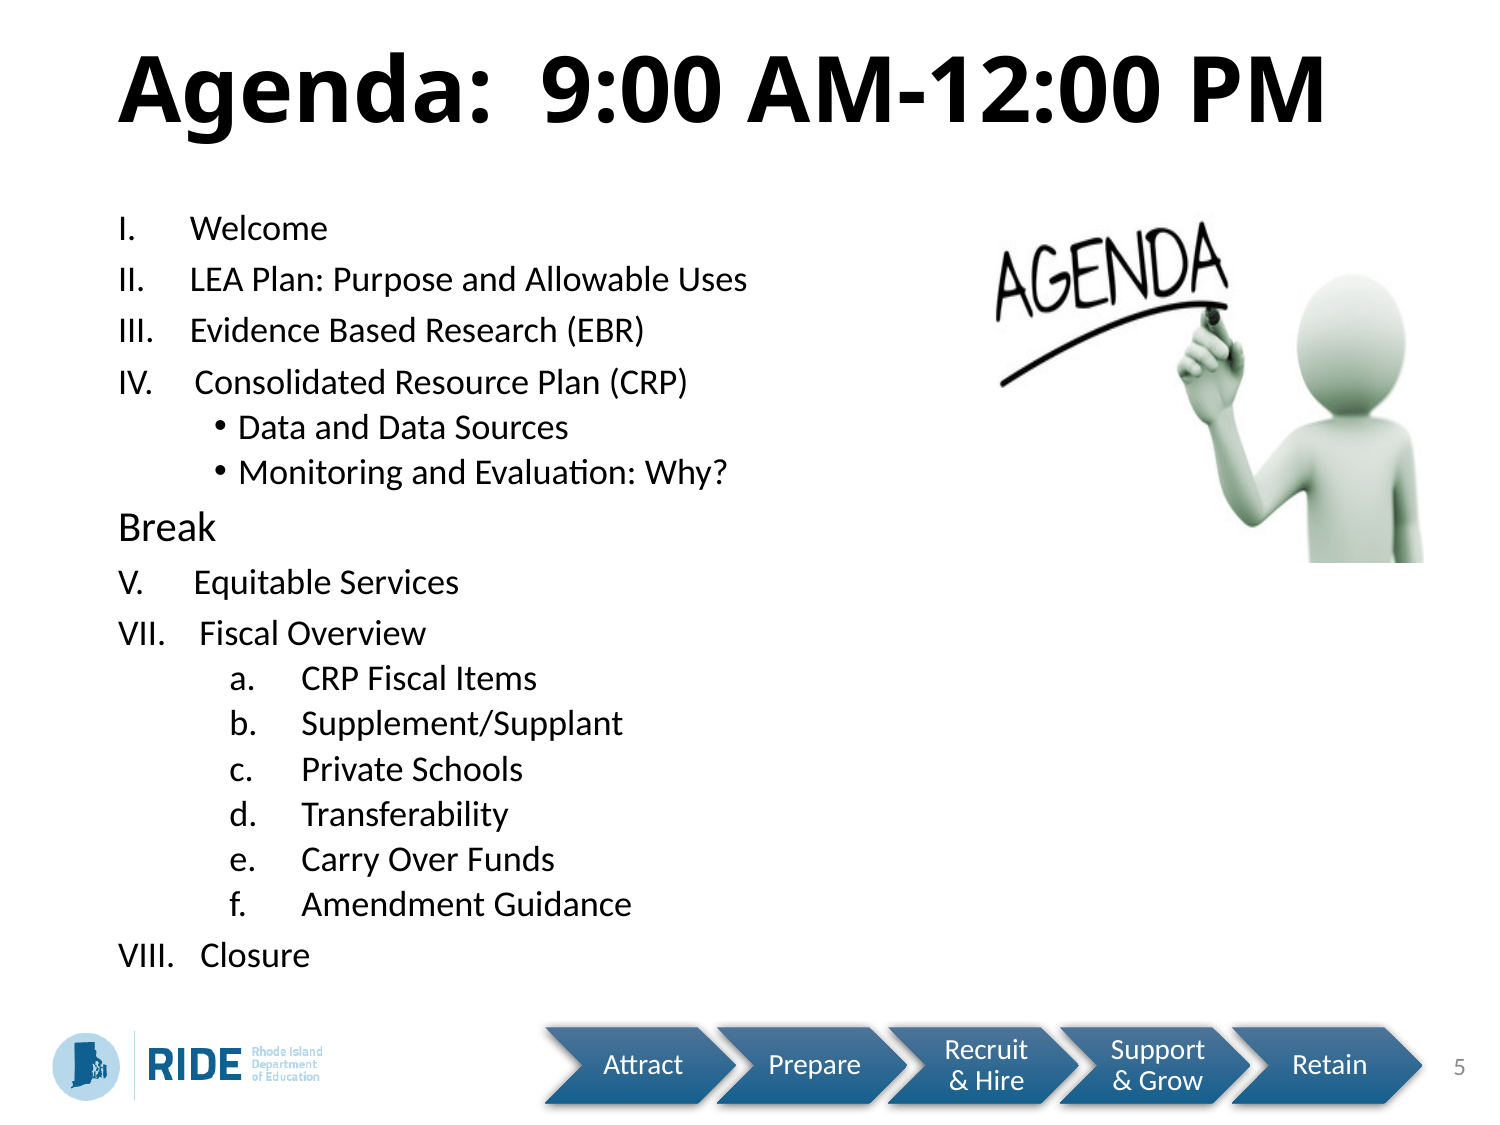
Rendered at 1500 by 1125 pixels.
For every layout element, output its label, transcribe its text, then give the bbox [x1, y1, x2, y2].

picture [965, 159, 1424, 563]
title Agenda: 9:00 AM-12:00 PM [103, 30, 1397, 156]
picture [45, 1026, 361, 1105]
slide_number 5 [1143, 1035, 1482, 1096]
list Welcome LEA Plan: Purpose and Allowable Uses Evidence Based Research (EBR) IV. Consolidated Resource Plan (CRP) Data and Data Sources Monitoring and Evaluation: Why? Break V. Equitable Services VII. Fiscal Overview CRP Fiscal Items Supplement/Supplant Private Schools Transferability Carry Over Funds Amendment Guidance VIII. Closure [103, 201, 1194, 989]
